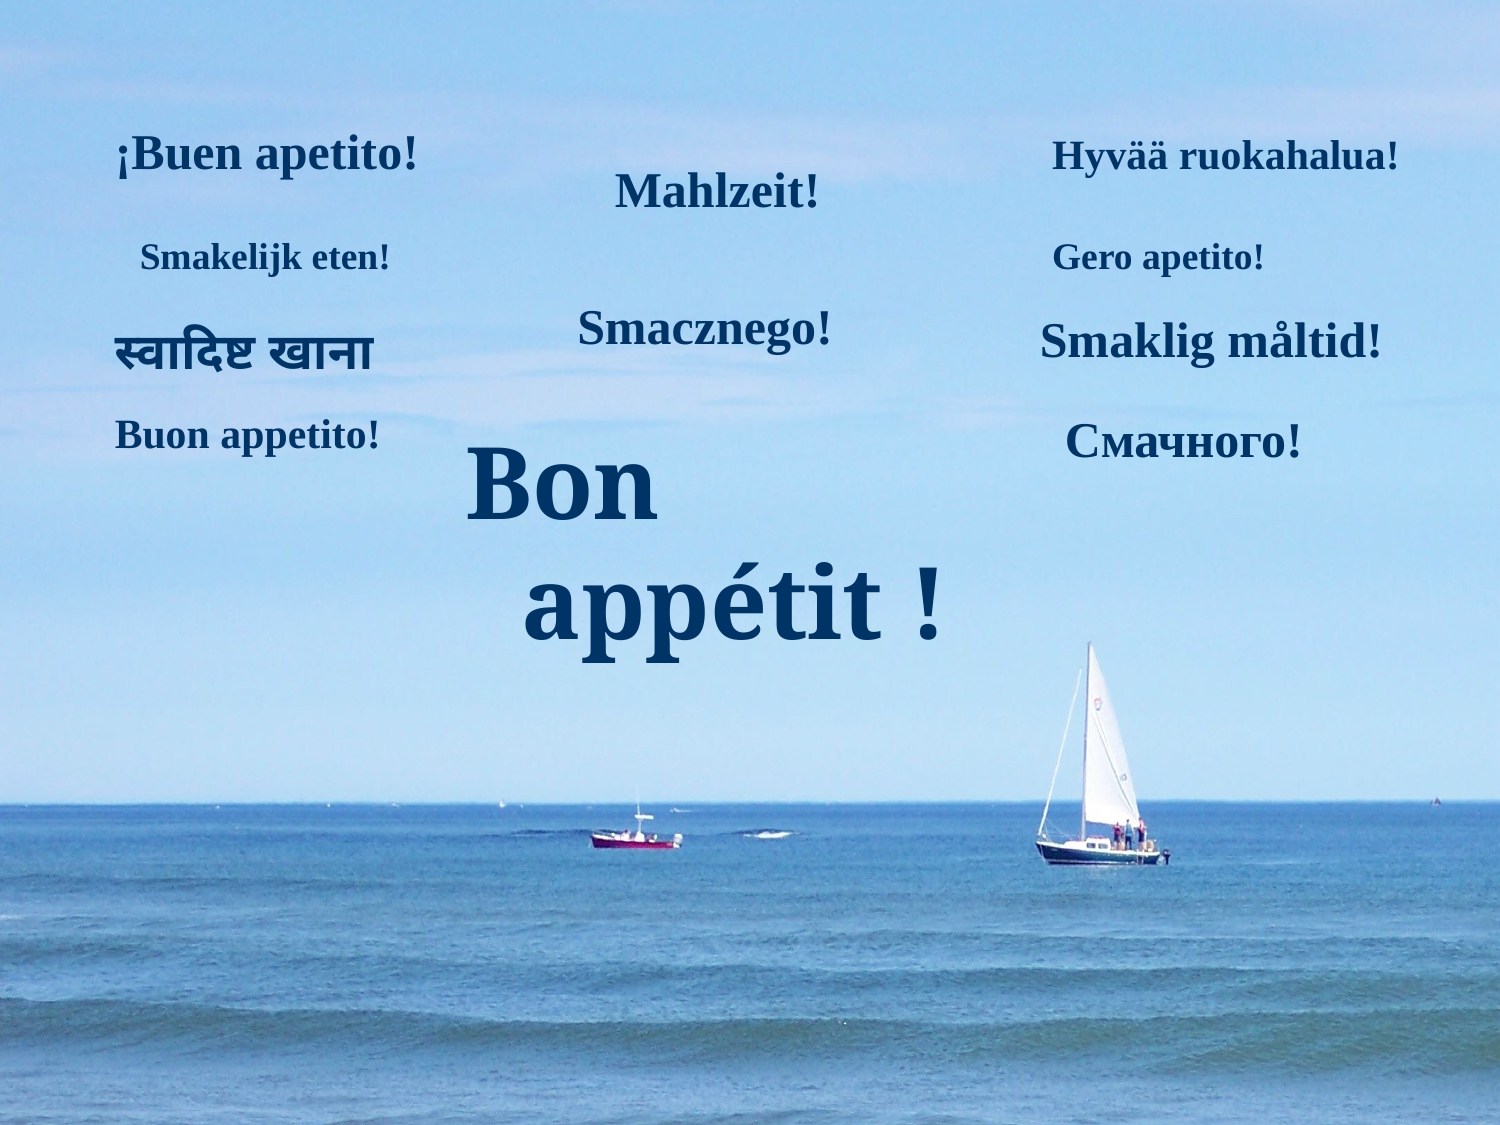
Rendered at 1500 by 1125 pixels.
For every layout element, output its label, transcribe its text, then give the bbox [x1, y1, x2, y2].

text_box Смачного! [1050, 399, 1475, 475]
text_box Smakelijk eten! [124, 224, 425, 285]
text_box Hyvää ruokahalua! [1037, 112, 1500, 188]
text_box स्वादिष्ट खाना [99, 312, 463, 388]
text_box Buon appetito! [99, 399, 450, 465]
list Bon appétit ! [449, 412, 1051, 651]
text_box Gero apetito! [1037, 212, 1413, 288]
text_box ¡Buen apetito! [99, 112, 500, 188]
text_box Smacznego! [562, 287, 938, 363]
text_box Mahlzeit! [600, 149, 850, 225]
picture [0, 0, 1500, 1125]
text_box Smaklig måltid! [1024, 299, 1400, 375]
